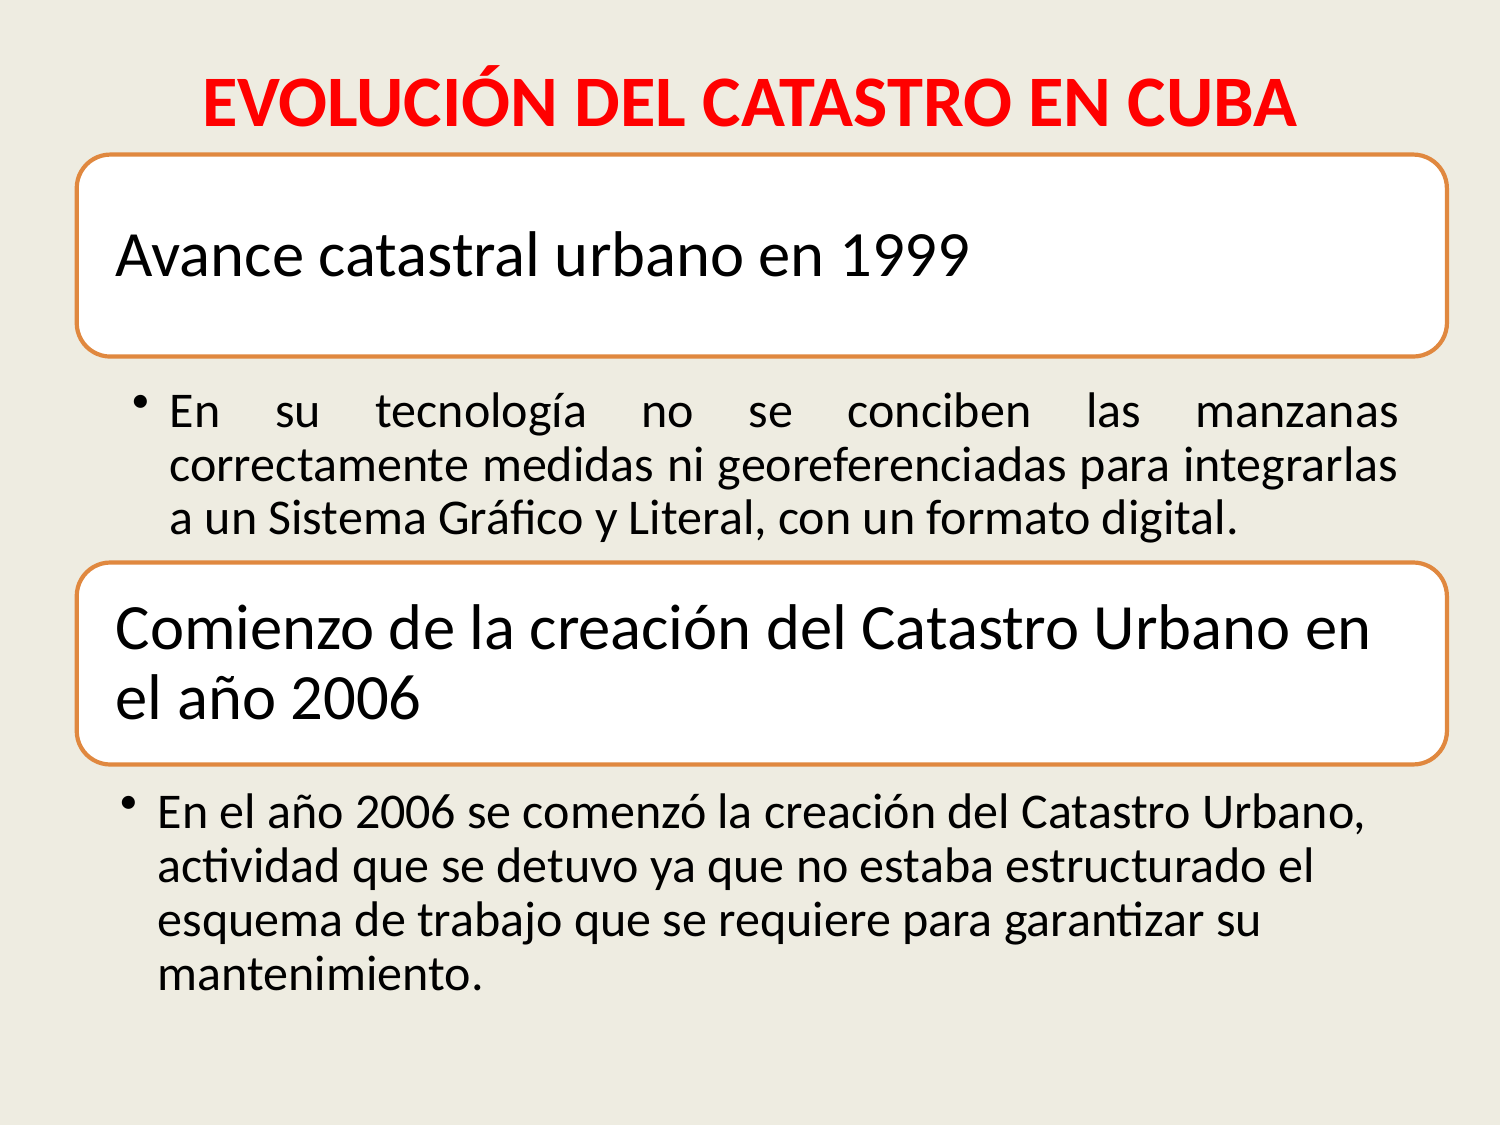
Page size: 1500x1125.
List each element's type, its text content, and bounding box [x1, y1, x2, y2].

title EVOLUCIÓN DEL CATASTRO EN CUBA [75, 45, 1425, 148]
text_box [76, 148, 1448, 1083]
